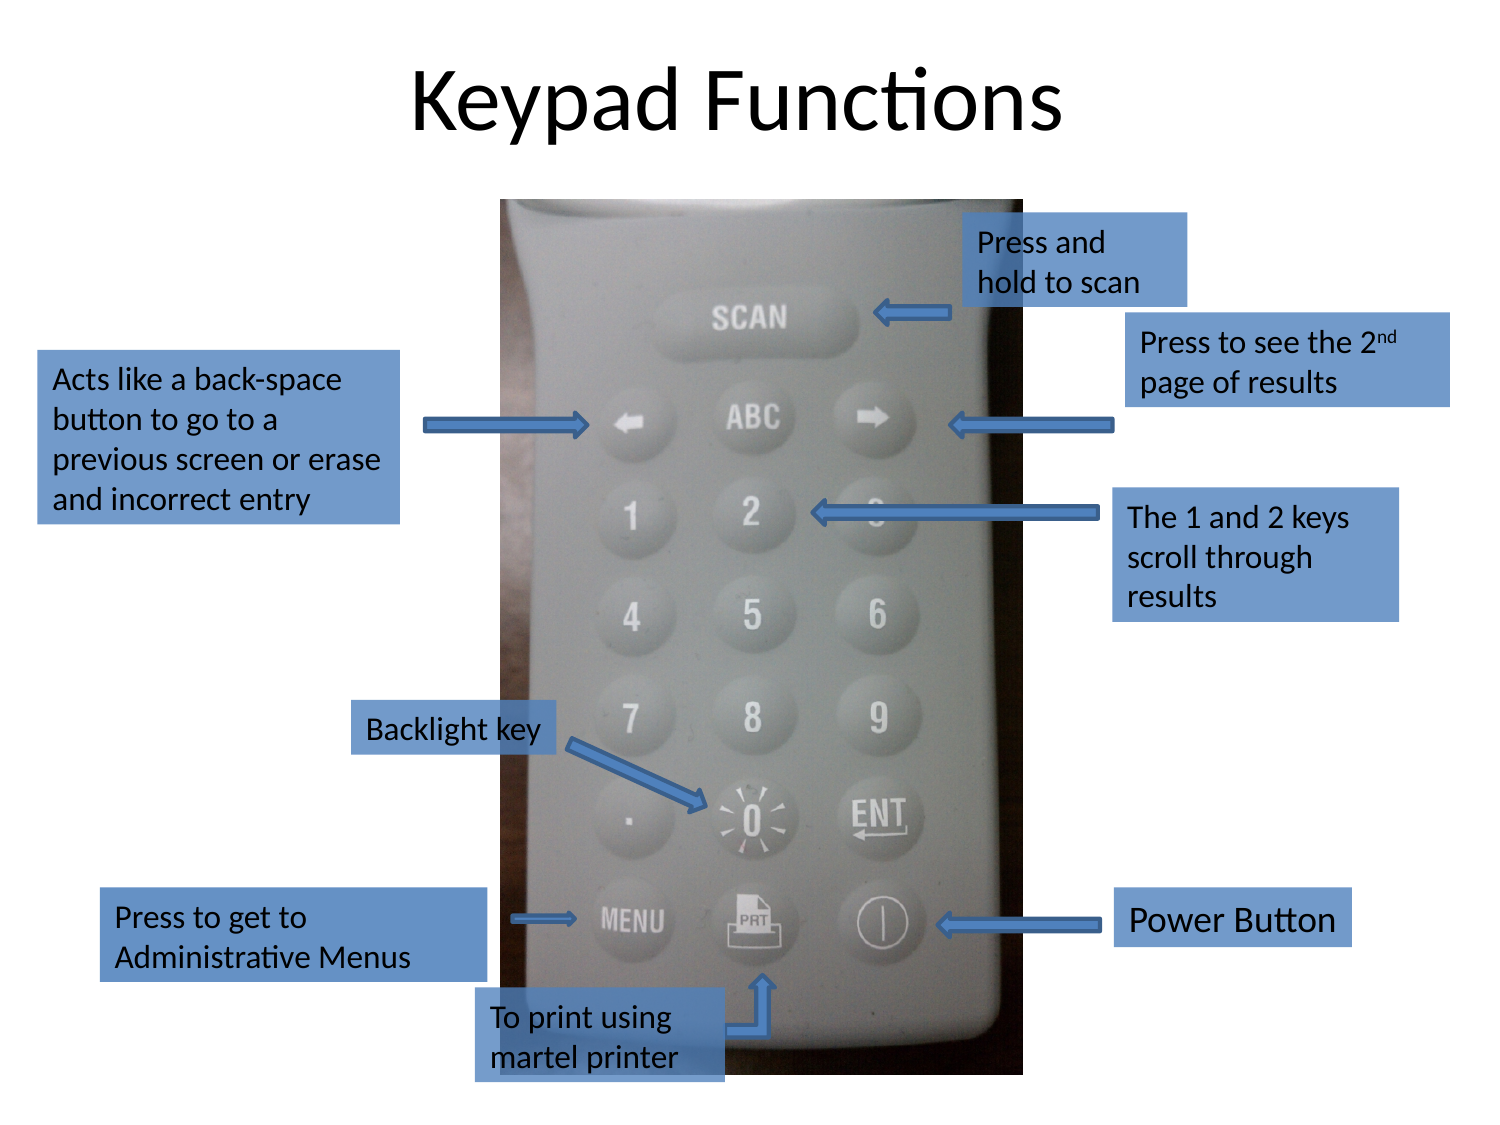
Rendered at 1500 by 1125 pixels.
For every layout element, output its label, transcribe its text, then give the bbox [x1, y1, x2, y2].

text_box Press to see the 2nd page of results [1125, 312, 1450, 408]
title Keypad Functions [62, 0, 1413, 188]
text_box [1028, 416, 1115, 434]
picture [499, 199, 1024, 1076]
text_box Power Button [1113, 887, 1352, 948]
text_box [1028, 504, 1100, 521]
text_box Press and hold to scan [1028, 212, 1188, 307]
text_box Acts like a back-space button to go to a previous screen or erase and incorrect entry [37, 349, 400, 525]
text_box [1028, 916, 1103, 934]
text_box [422, 416, 494, 434]
text_box Press to get to Administrative Menus [99, 887, 488, 982]
text_box Backlight key [351, 699, 494, 755]
text_box The 1 and 2 keys scroll through results [1112, 487, 1400, 622]
text_box To print using martel printer [474, 987, 498, 1083]
